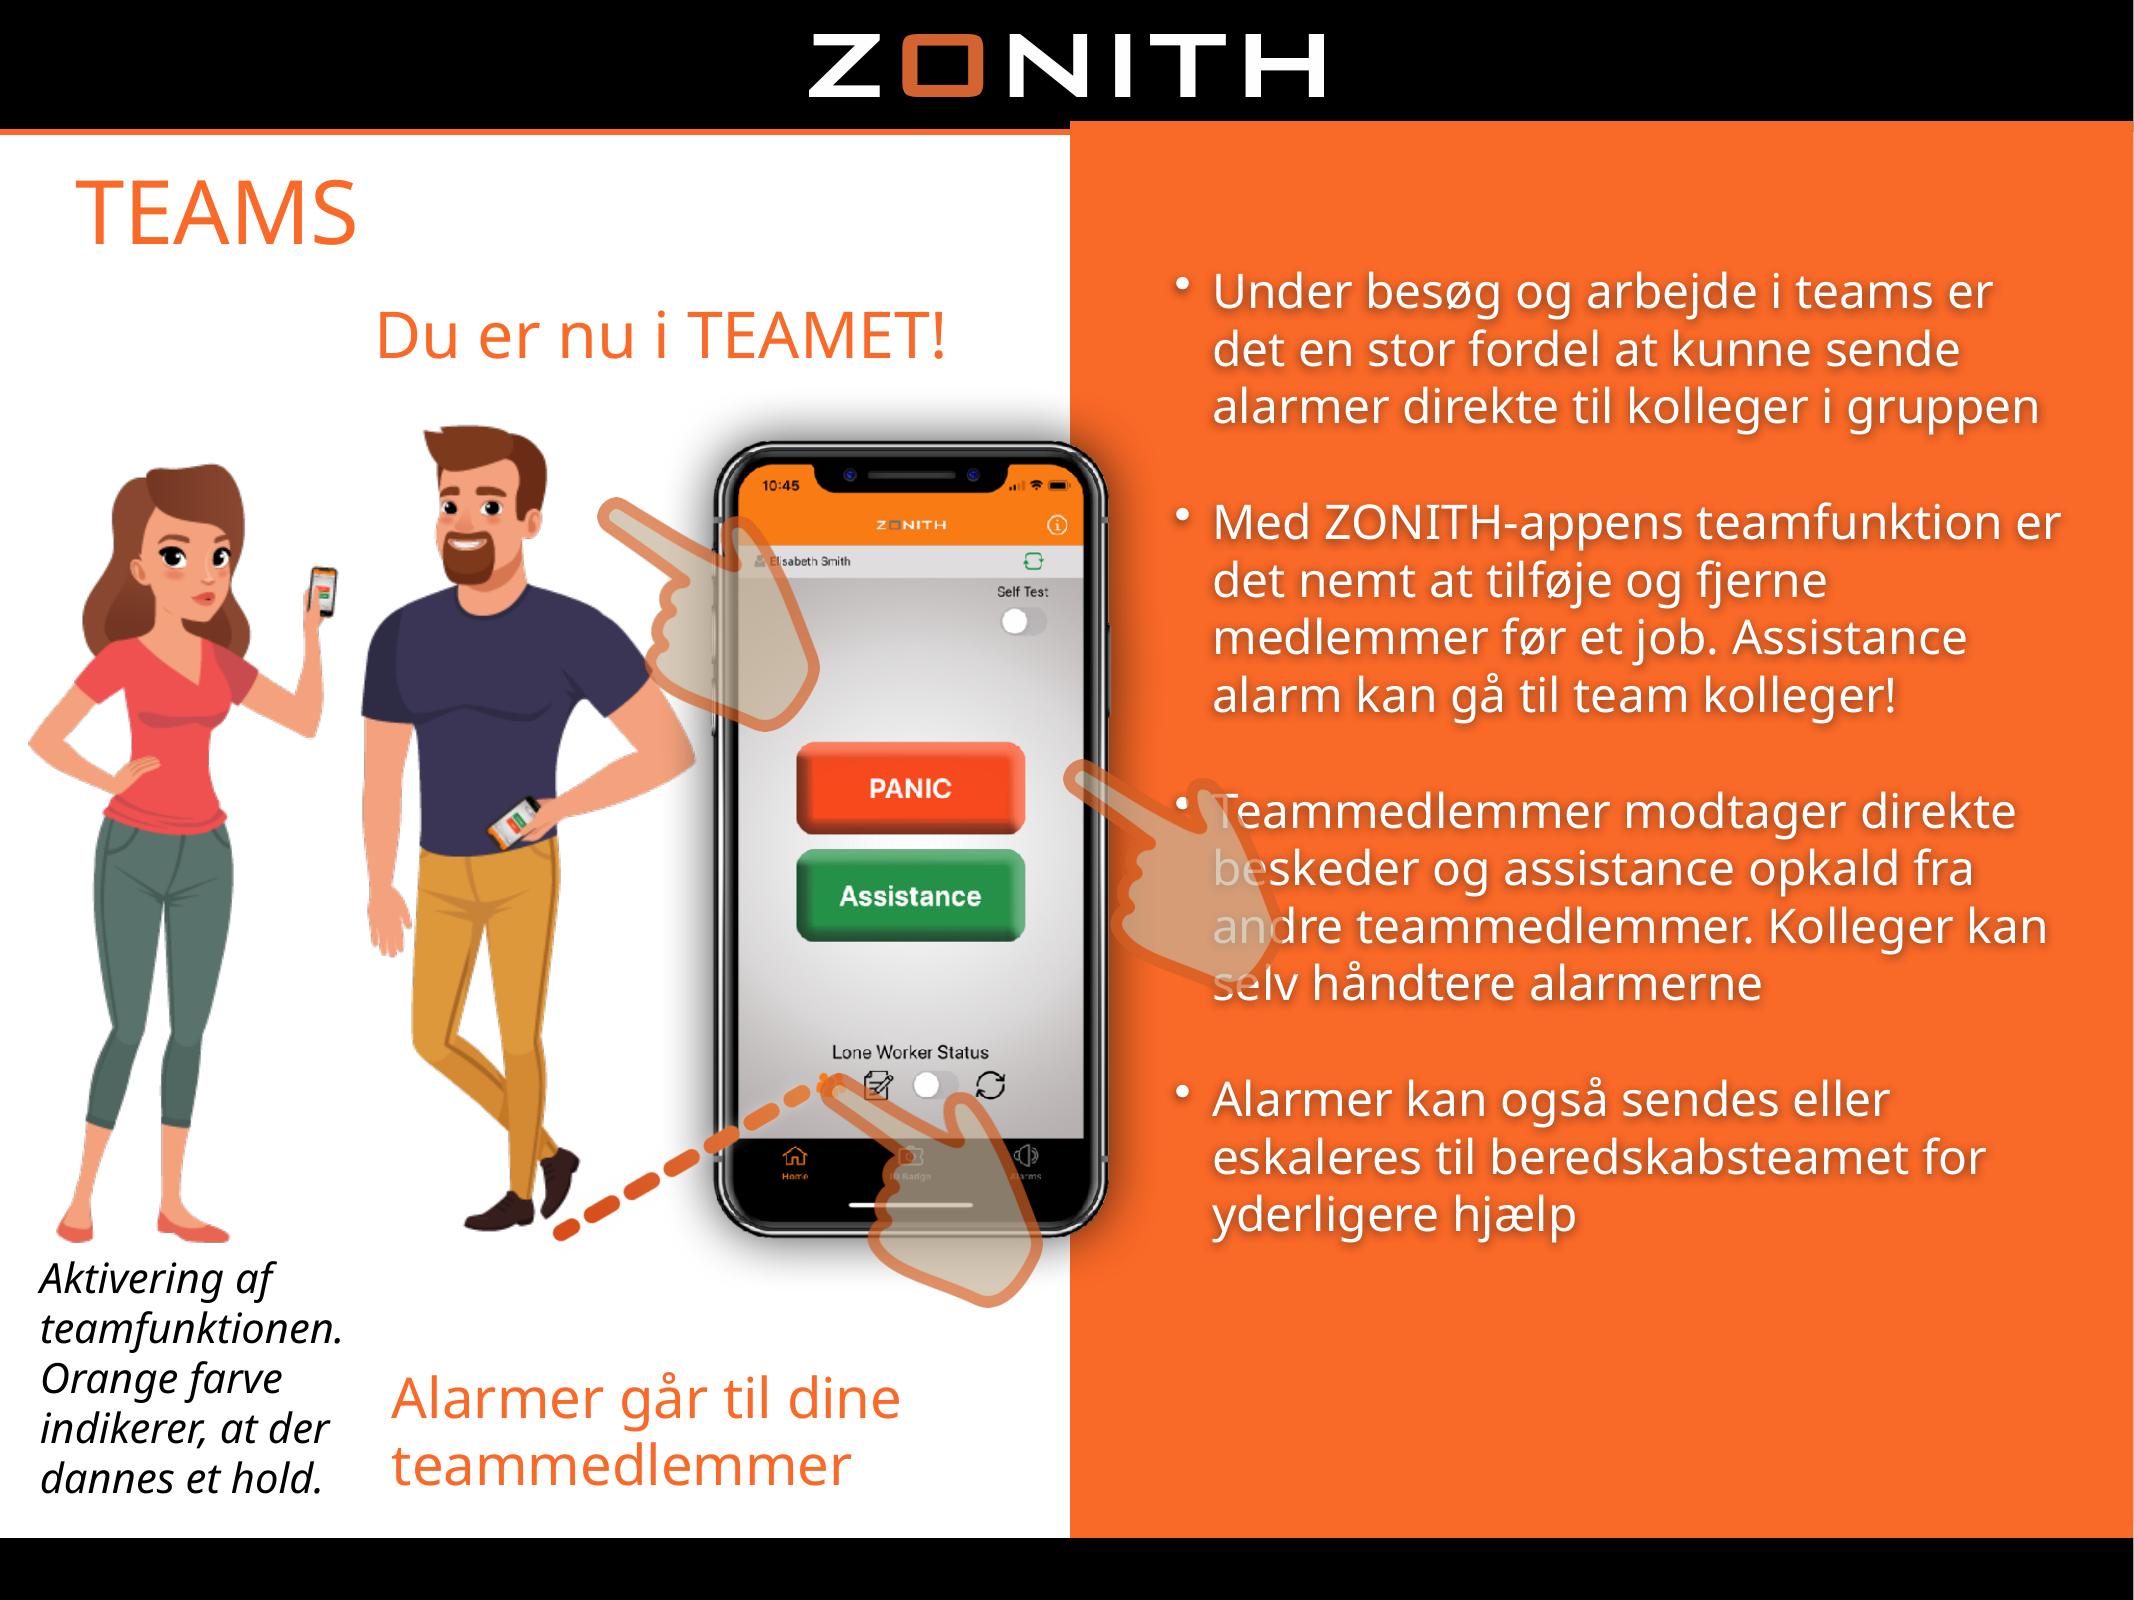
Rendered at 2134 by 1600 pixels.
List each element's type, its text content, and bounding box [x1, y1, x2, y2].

text_box Du er nu i TEAMET! [362, 282, 1070, 383]
text_box [1070, 121, 2134, 1524]
text_box Aktivering af teamfunktionen. Orange farve indikerer, at der dannes et hold. [31, 1243, 444, 1511]
picture [809, 34, 1324, 97]
picture [0, 412, 1286, 1308]
title TEAMS [66, 167, 623, 306]
list Under besøg og arbejde i teams er det en stor fordel at kunne sende alarmer direkte til kolleger i gruppen Med ZONITH-appens teamfunktion er det nemt at tilføje og fjerne medlemmer før et job. Assistance alarm kan gå til team kolleger! Teammedlemmer modtager direkte beskeder og assistance opkald fra andre teammedlemmer. Kolleger kan selv håndtere alarmerne Alarmer kan også sendes eller eskaleres til beredskabsteamet for yderligere hjælp [1165, 251, 2076, 1469]
text_box Alarmer går til dine teammedlemmer [380, 1350, 1064, 1509]
